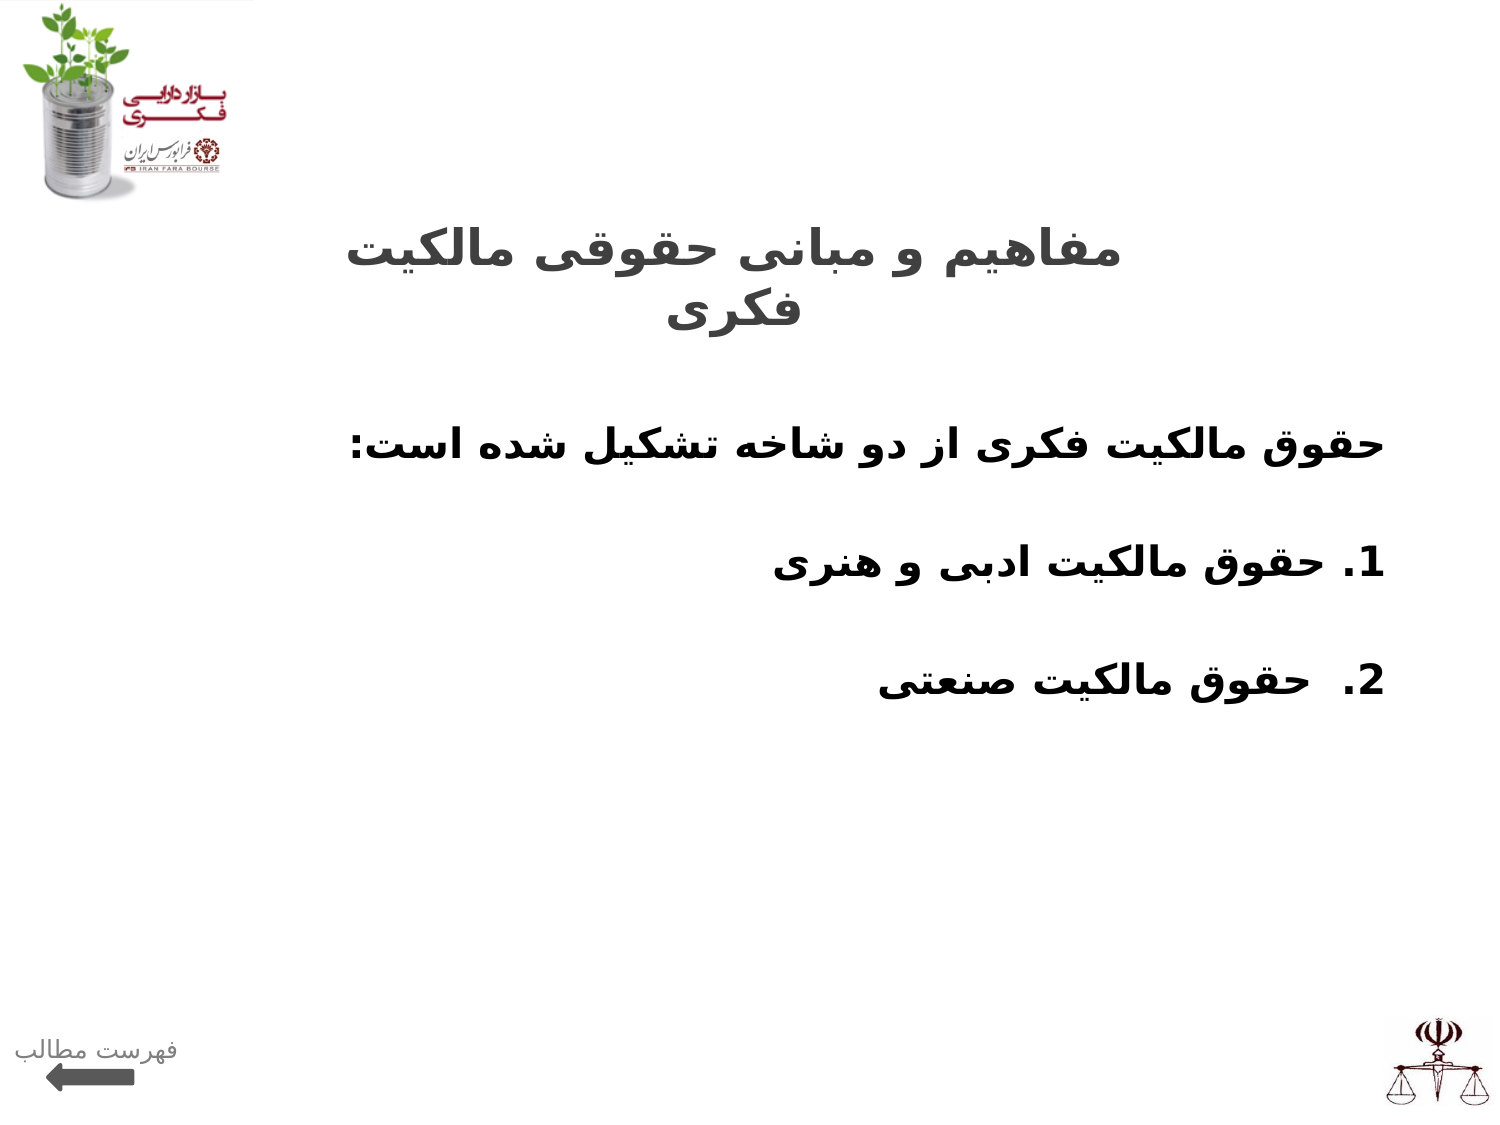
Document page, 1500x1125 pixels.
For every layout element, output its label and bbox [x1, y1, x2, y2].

text_box [0, 0, 1495, 1107]
